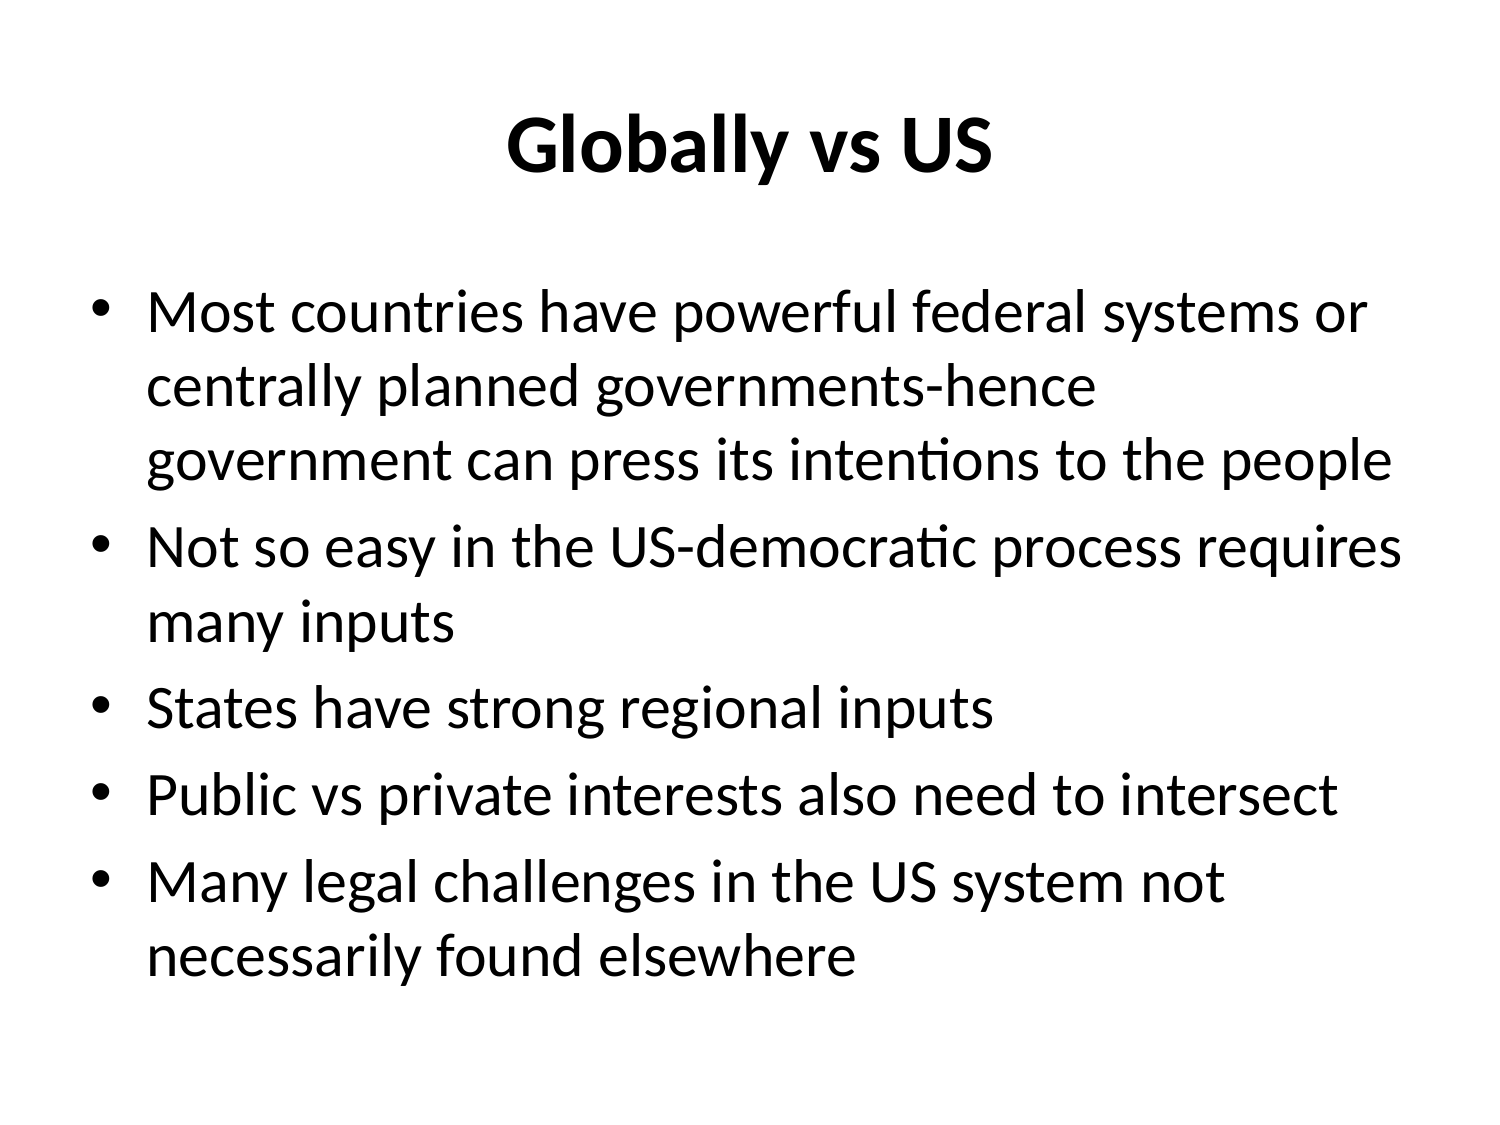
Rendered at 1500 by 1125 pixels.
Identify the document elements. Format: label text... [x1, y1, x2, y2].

title Globally vs US [75, 45, 1425, 233]
list Most countries have powerful federal systems or centrally planned governments-hence government can press its intentions to the people Not so easy in the US-democratic process requires many inputs States have strong regional inputs Public vs private interests also need to intersect Many legal challenges in the US system not necessarily found elsewhere [75, 262, 1425, 1005]
